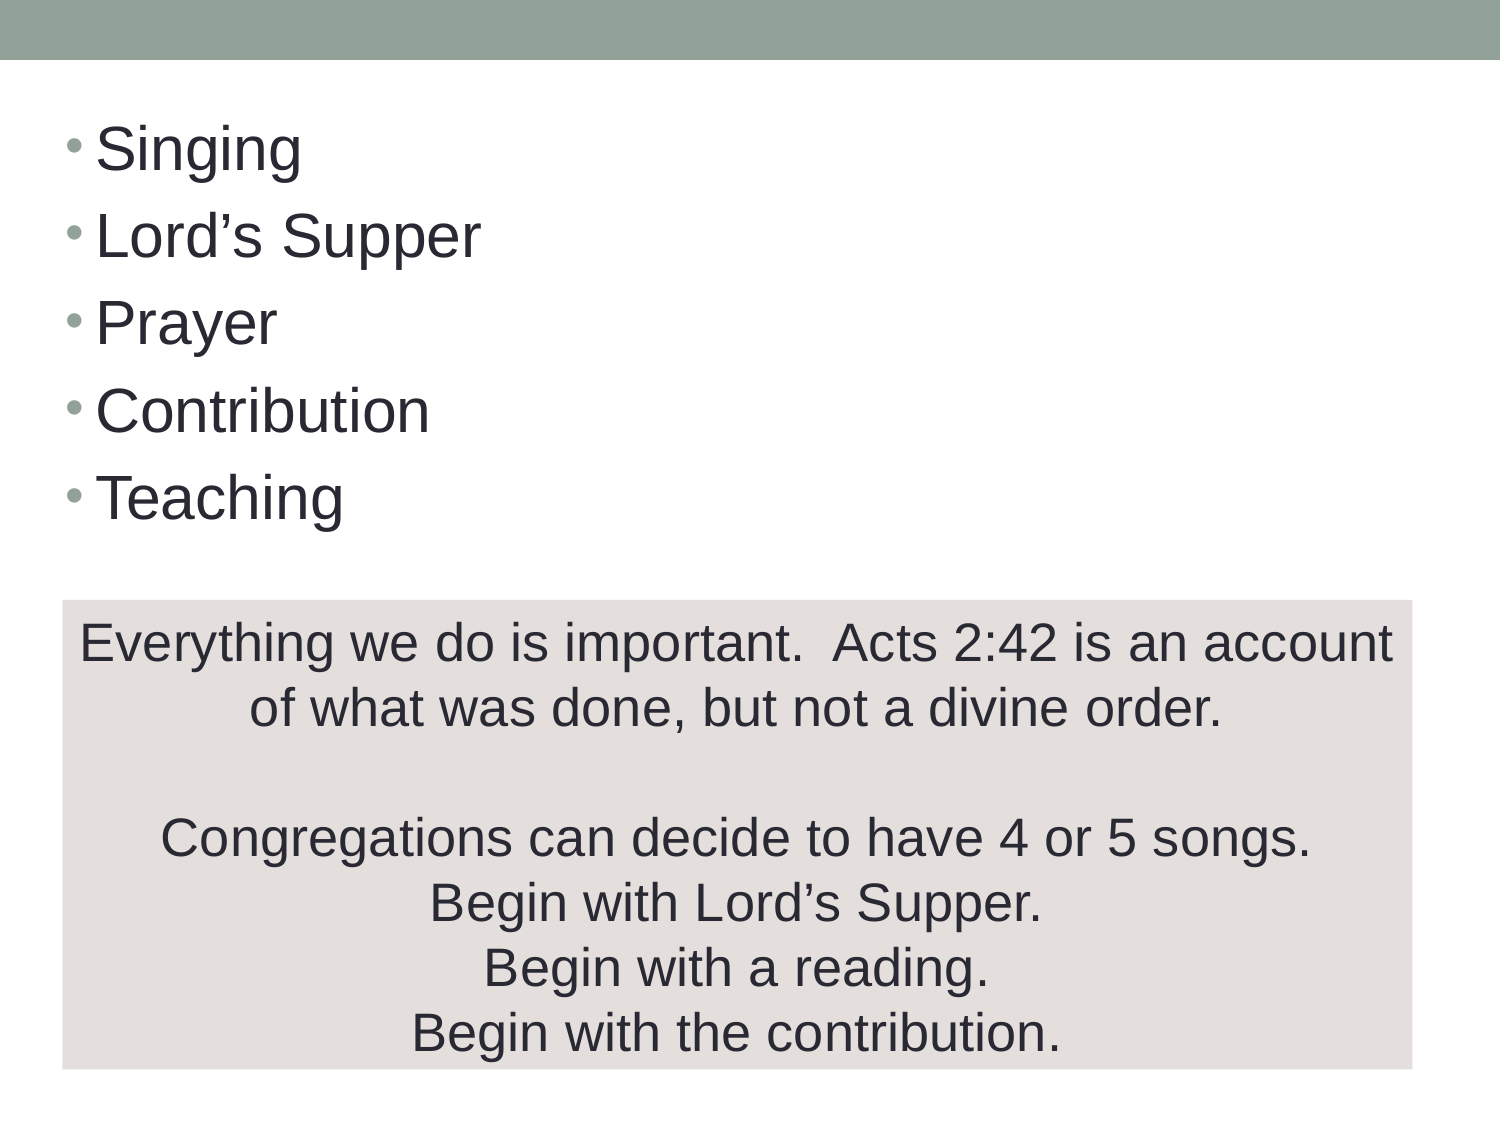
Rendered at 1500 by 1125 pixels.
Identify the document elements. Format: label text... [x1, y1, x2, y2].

text_box Everything we do is important. Acts 2:42 is an account of what was done, but not a divine order. Congregations can decide to have 4 or 5 songs. Begin with Lord’s Supper. Begin with a reading. Begin with the contribution. [62, 599, 1413, 1070]
list Singing Lord’s Supper Prayer Contribution Teaching [50, 99, 1400, 600]
